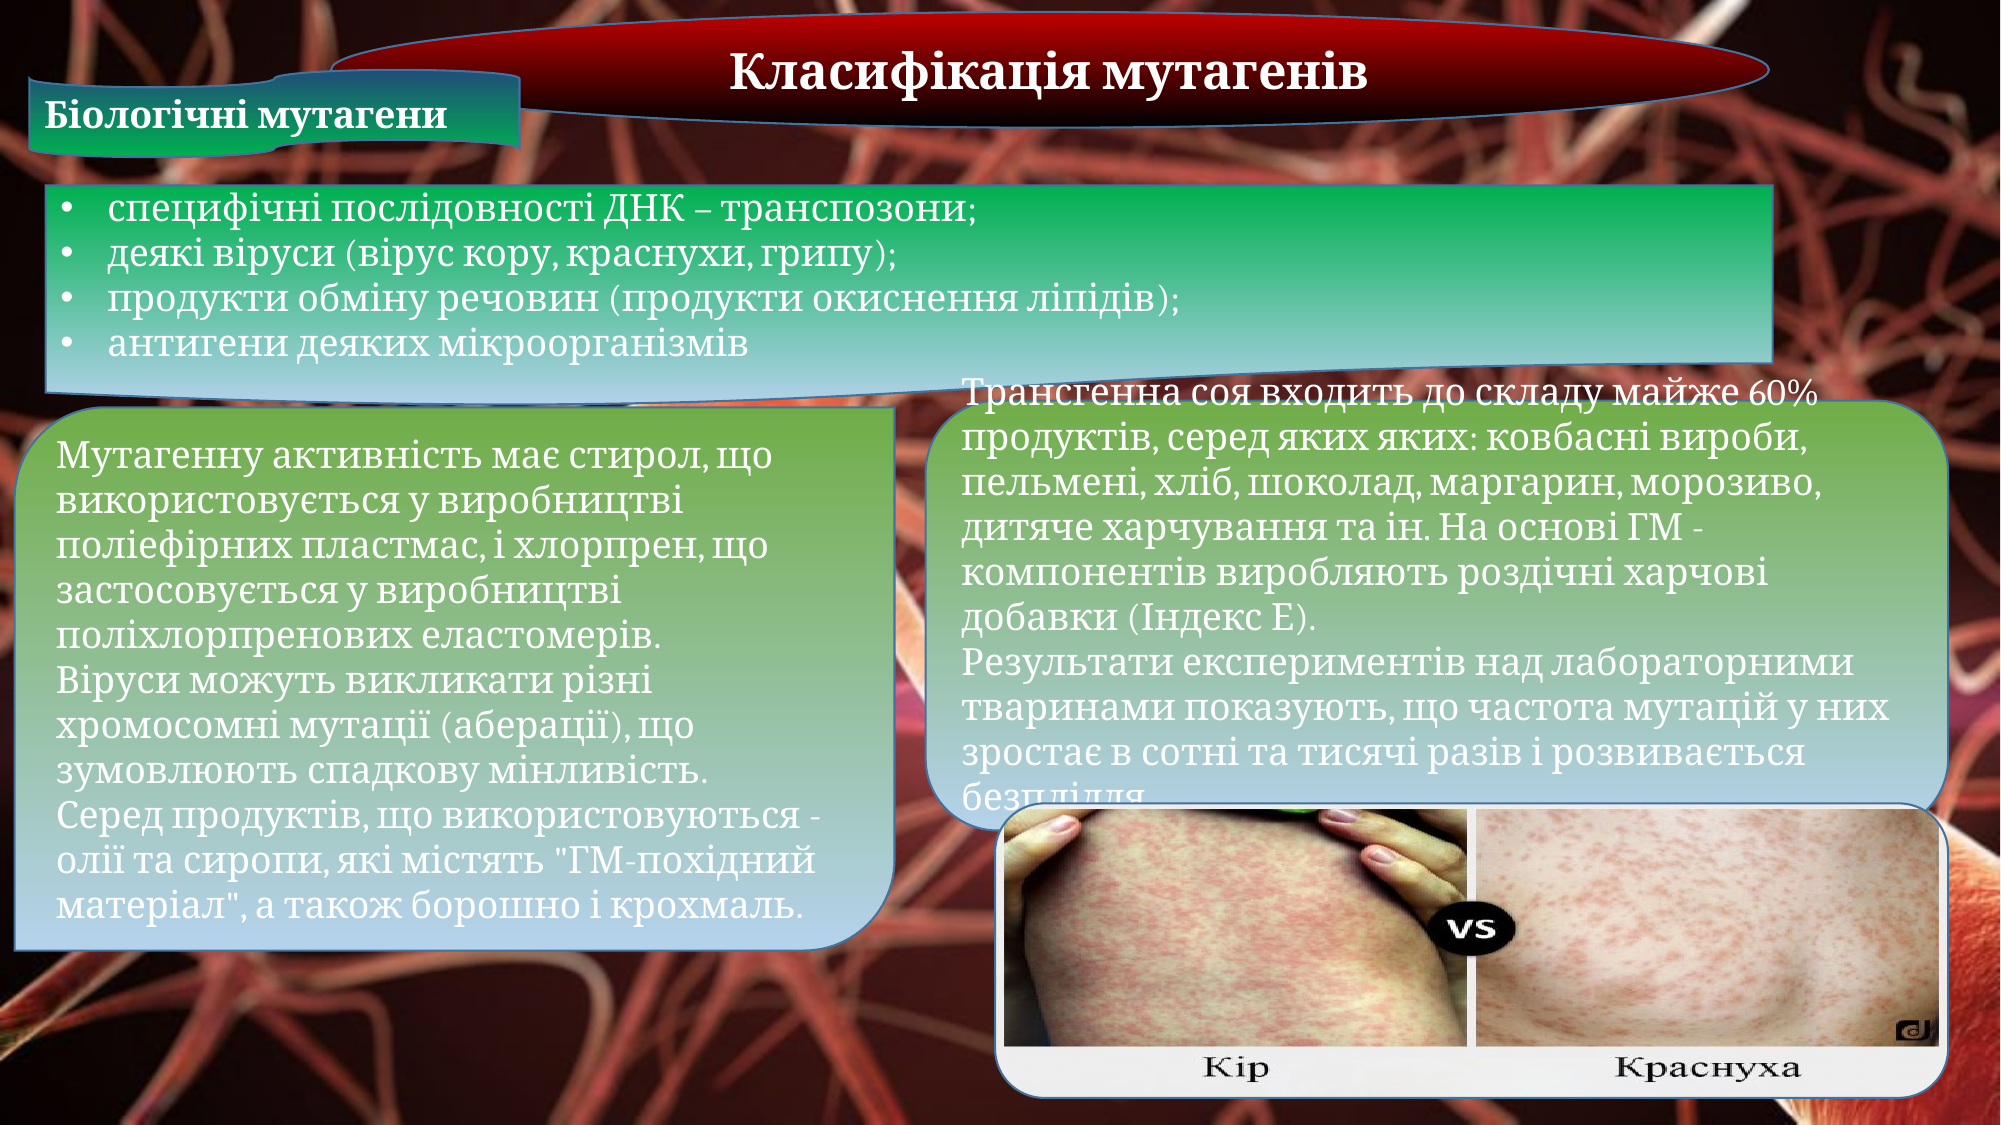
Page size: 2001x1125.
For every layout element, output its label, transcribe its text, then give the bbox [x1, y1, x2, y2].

text_box специфічні послідовності ДНК – транспозони; деякі віруси (вірус кору, краснухи, грипу); продукти обміну речовин (продукти окиснення ліпідів); антигени деяких мікроорганізмів [44, 184, 1774, 406]
text_box Трансгенна соя входить до складу майже 60% продуктів, серед яких яких: ковбасні вироби, пельмені, хліб, шоколад, маргарин, морозиво, дитяче харчування та ін. На основі ГМ - компонентів виробляють роздічні харчові добавки (Індекс Е). Результати експериментів над лабораторними тваринами показують, що частота мутацій у них зростає в сотні та тисячі разів і розвивається безпліддя. [924, 399, 1950, 832]
text_box [994, 802, 1950, 1099]
text_box Мутагенну активність має стирол, що використовується у виробництві поліефірних пластмас, і хлорпрен, що застосовується у виробництві поліхлорпренових еластомерів. Віруси можуть викликати різні хромосомні мутації (аберації), що зумовлюють спадкову мінливість. Серед продуктів, що використовуються - олії та сиропи, які містять "ГМ-похідний матеріал", а також борошно і крохмаль. [13, 406, 896, 952]
text_box Біологічні мутагени [28, 68, 521, 159]
text_box Класифікація мутагенів [330, 10, 1771, 129]
picture [0, 0, 2001, 1125]
